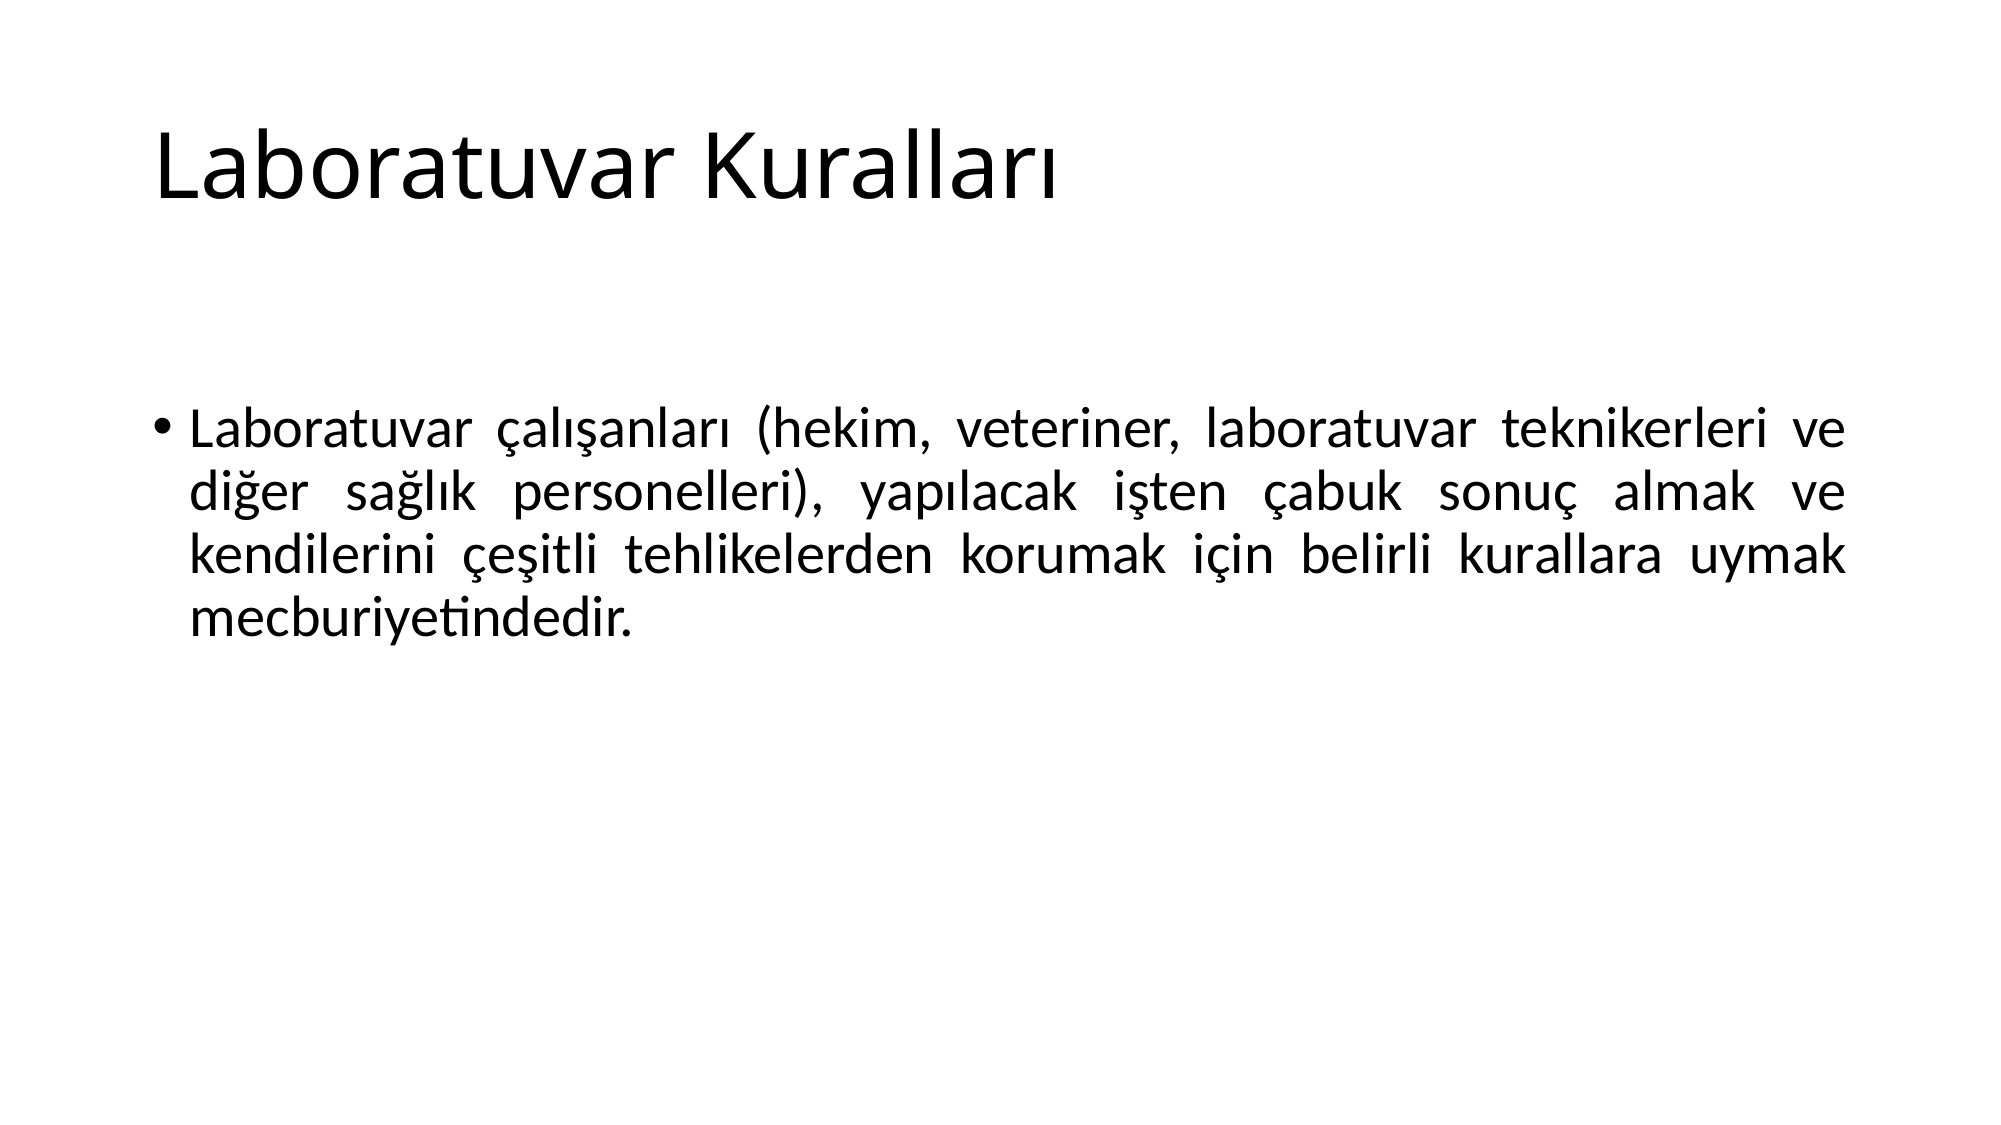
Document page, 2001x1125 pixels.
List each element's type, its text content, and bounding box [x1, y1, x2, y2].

list Laboratuvar çalışanları (hekim, veteriner, laboratuvar teknikerleri ve diğer sağlık personelleri), yapılacak işten çabuk sonuç almak ve kendilerini çeşitli tehlikelerden korumak için belirli kurallara uymak mecburiyetindedir. [137, 299, 1863, 1014]
title Laboratuvar Kuralları [137, 59, 1863, 278]
